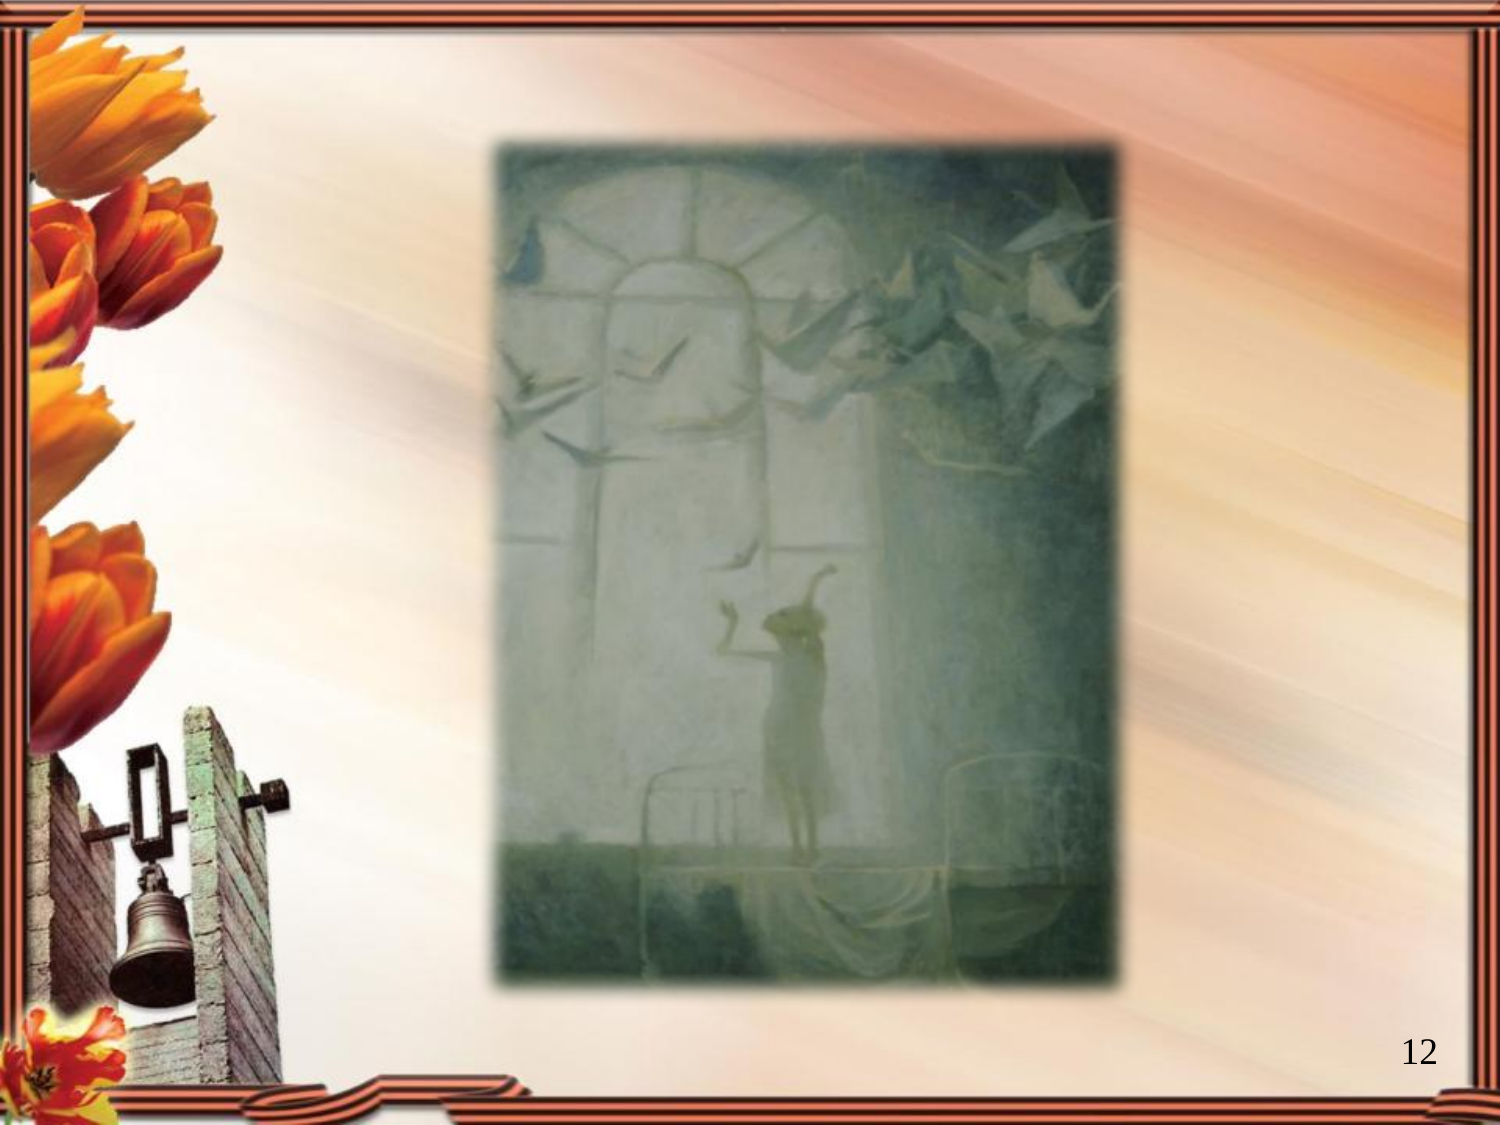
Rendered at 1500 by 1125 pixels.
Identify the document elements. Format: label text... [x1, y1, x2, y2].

picture [0, 0, 1500, 1125]
text_box 12 [1385, 1019, 1457, 1080]
